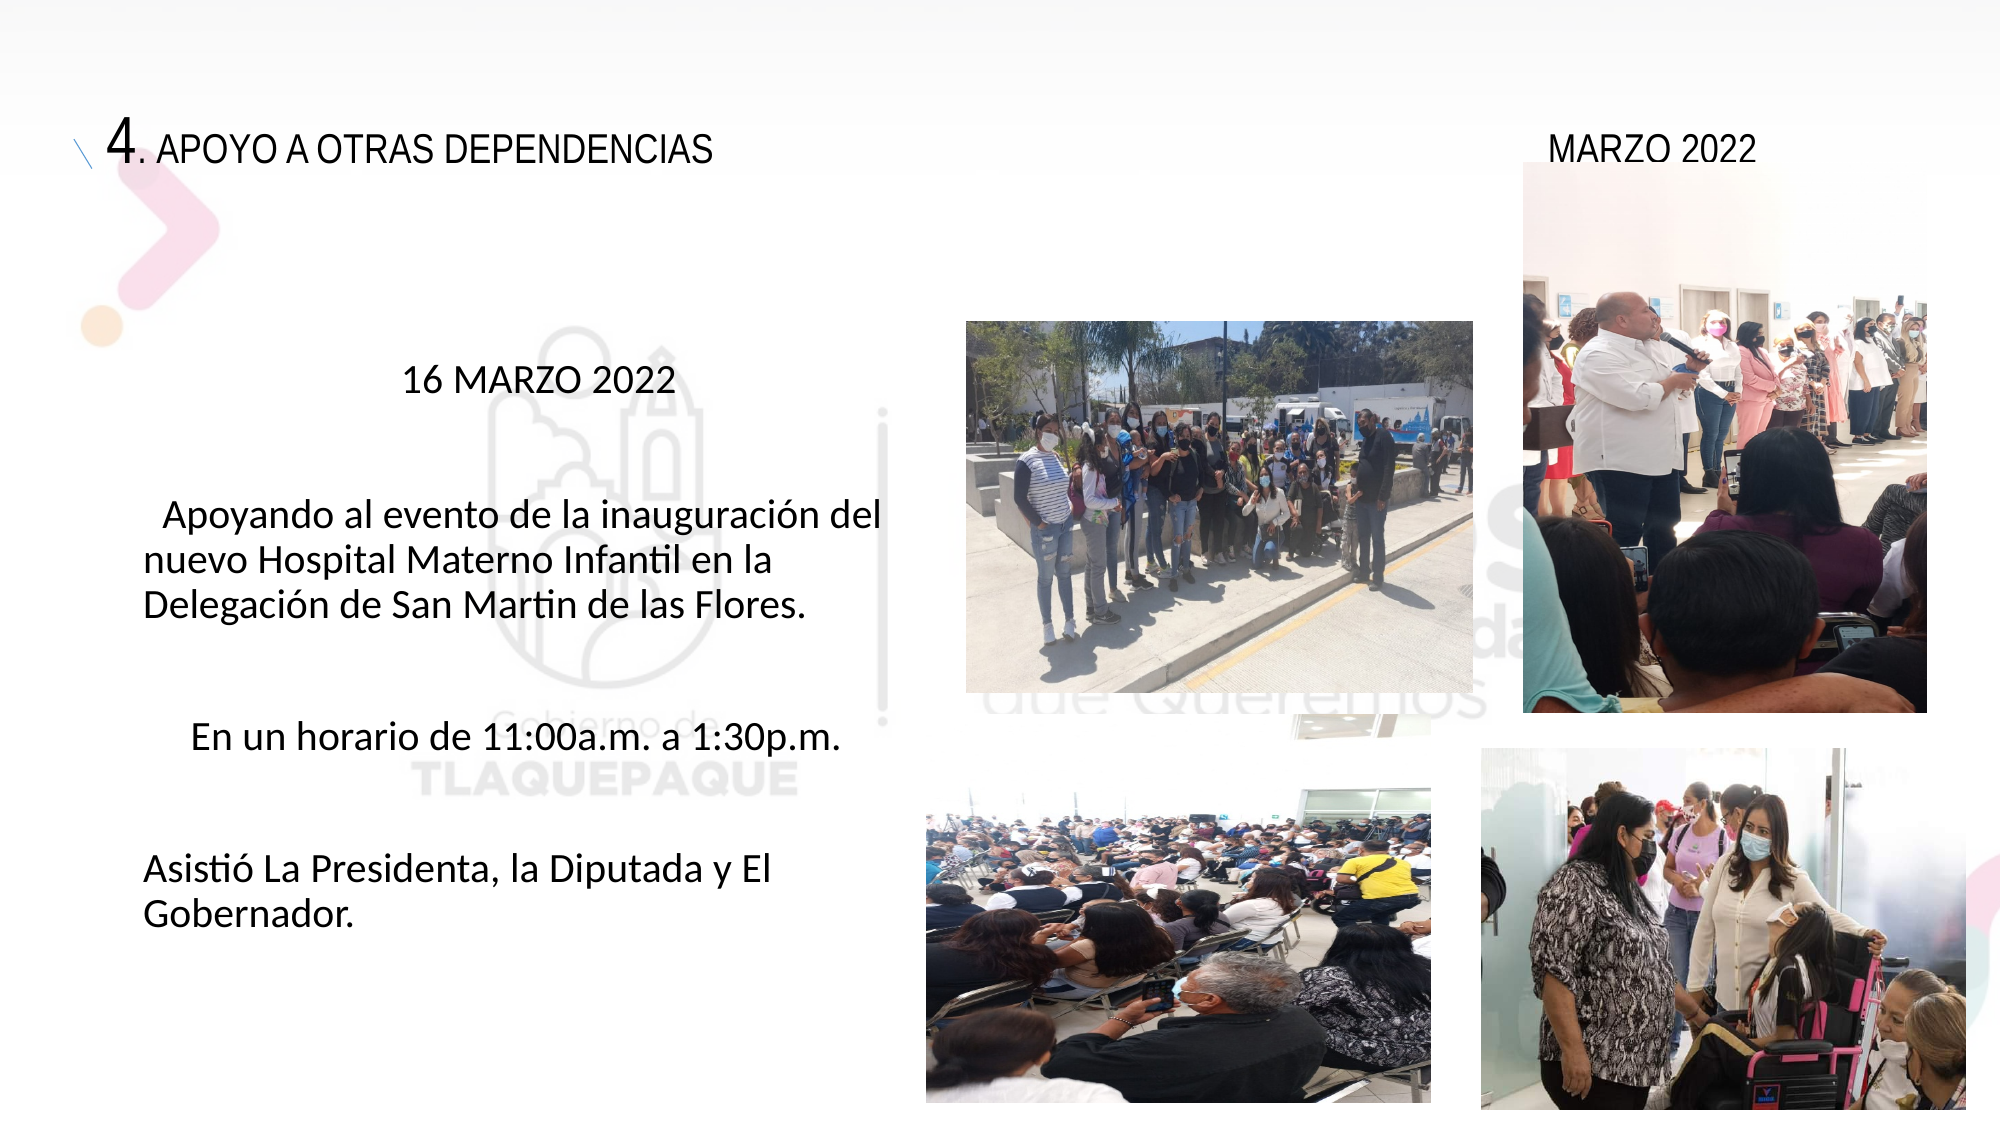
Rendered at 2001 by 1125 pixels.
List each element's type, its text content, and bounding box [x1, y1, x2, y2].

picture [1523, 162, 1927, 714]
picture [1481, 748, 1966, 1110]
picture [966, 321, 1473, 693]
list 16 MARZO 2022 Apoyando al evento de la inauguración del nuevo Hospital Materno Infantil en la Delegación de San Martin de las Flores. En un horario de 11:00a.m. a 1:30p.m. Asistió La Presidenta, la Diputada y El Gobernador. [128, 335, 910, 1032]
title 4. APOYO A OTRAS DEPENDENCIAS MARZO 2022 [91, 59, 1863, 278]
picture [926, 714, 1431, 1103]
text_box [73, 139, 92, 169]
